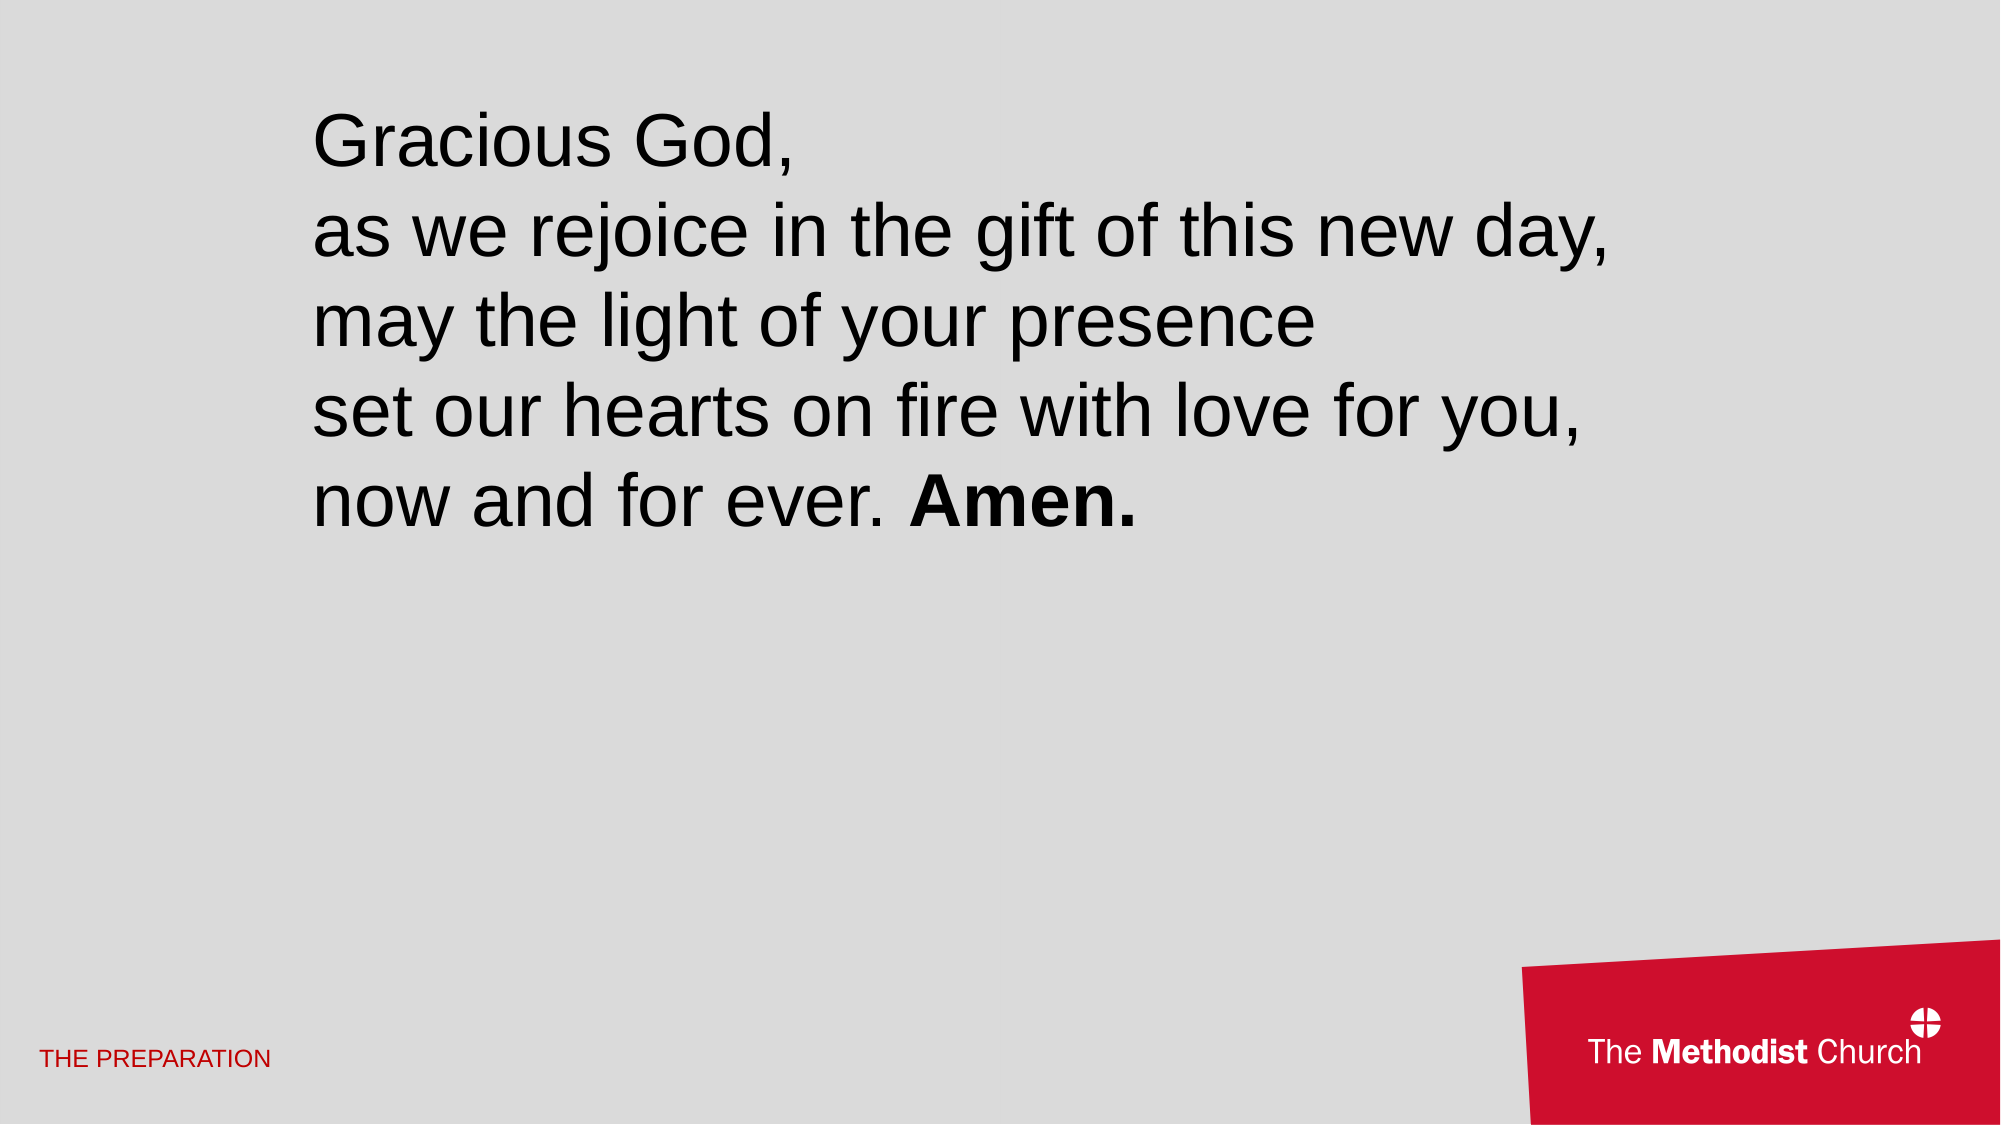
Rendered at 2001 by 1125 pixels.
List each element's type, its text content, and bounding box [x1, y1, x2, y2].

picture [0, 0, 2001, 1125]
text_box Gracious God, as we rejoice in the gift of this new day, may the light of your presence set our hearts on fire with love for you, now and for ever. Amen. [298, 84, 2000, 550]
